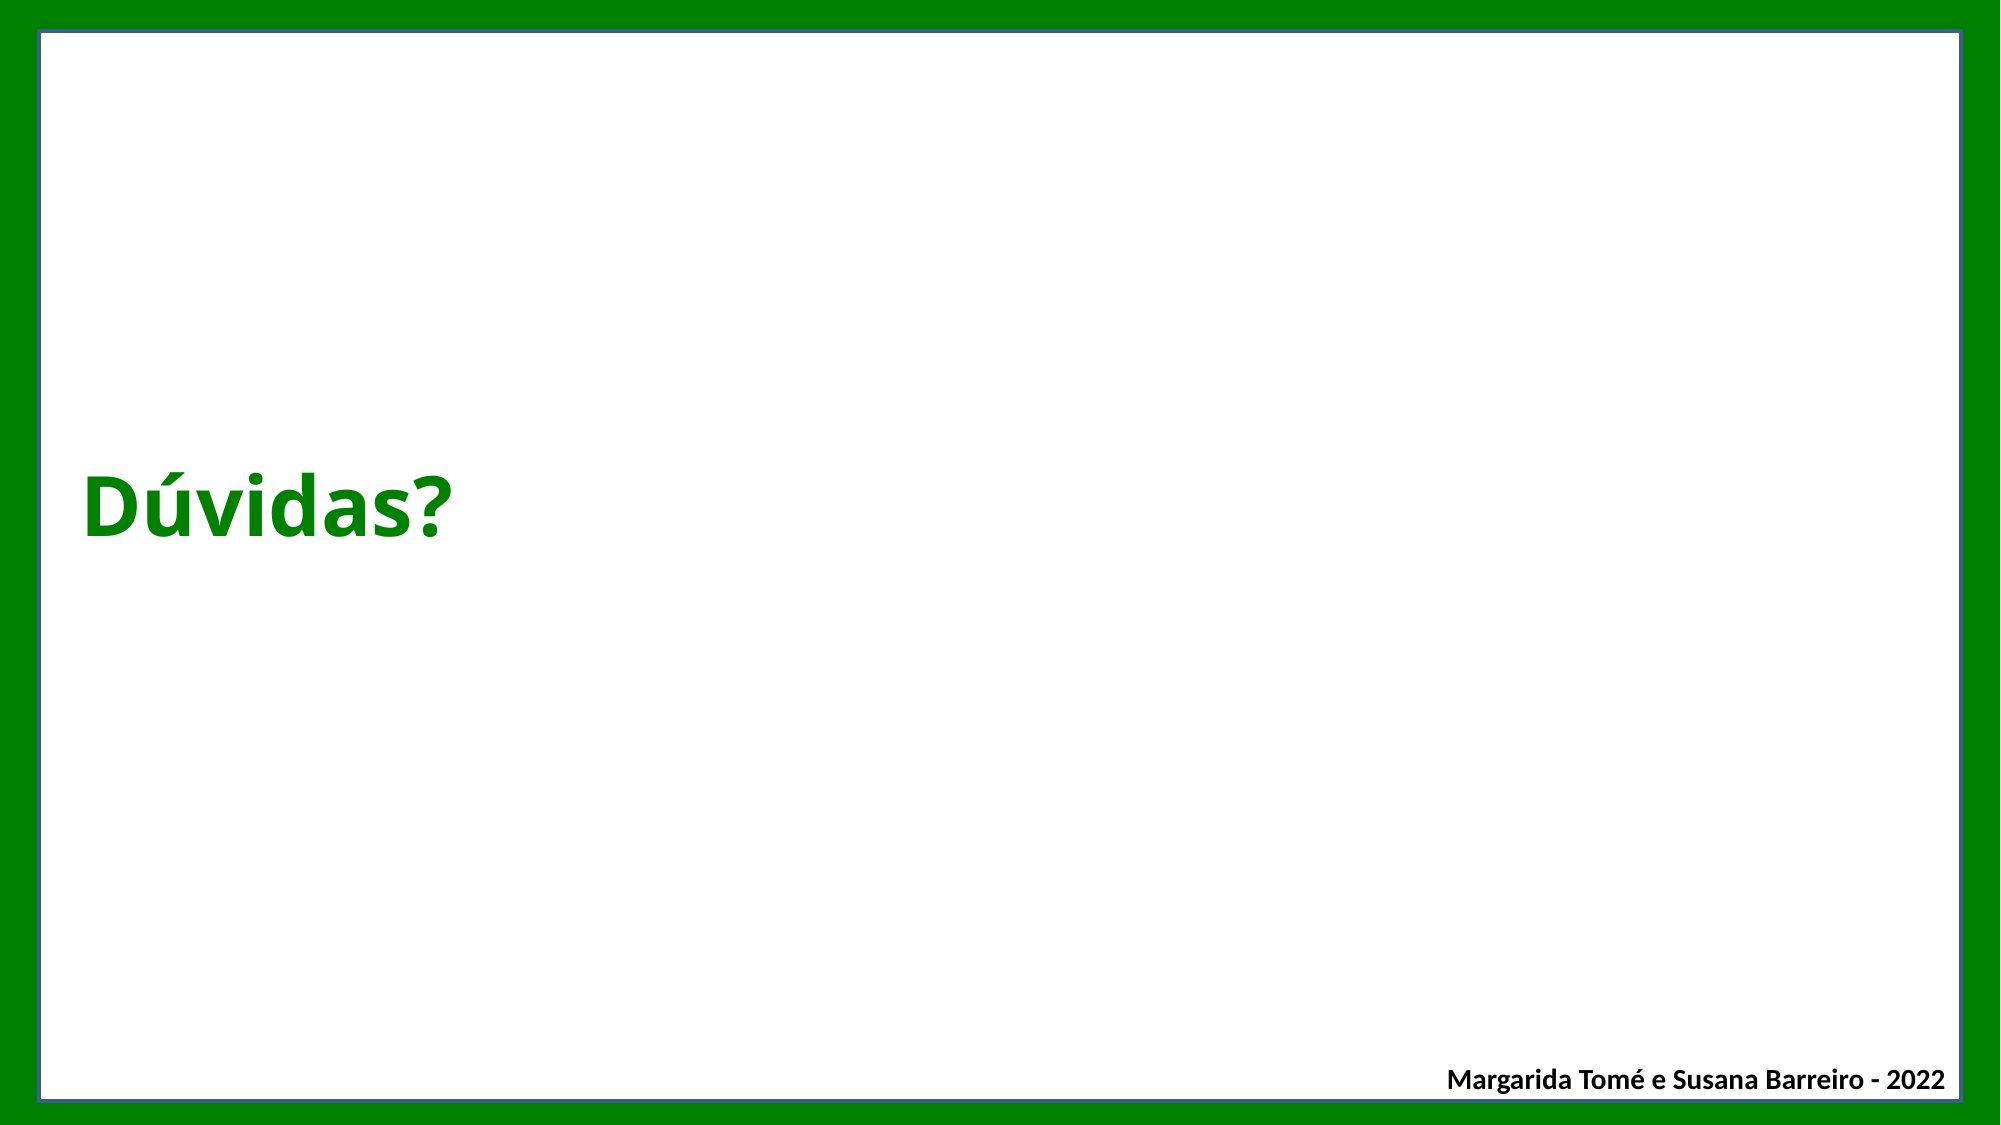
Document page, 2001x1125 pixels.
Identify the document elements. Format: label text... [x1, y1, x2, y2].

title Dúvidas? [43, 444, 1957, 562]
